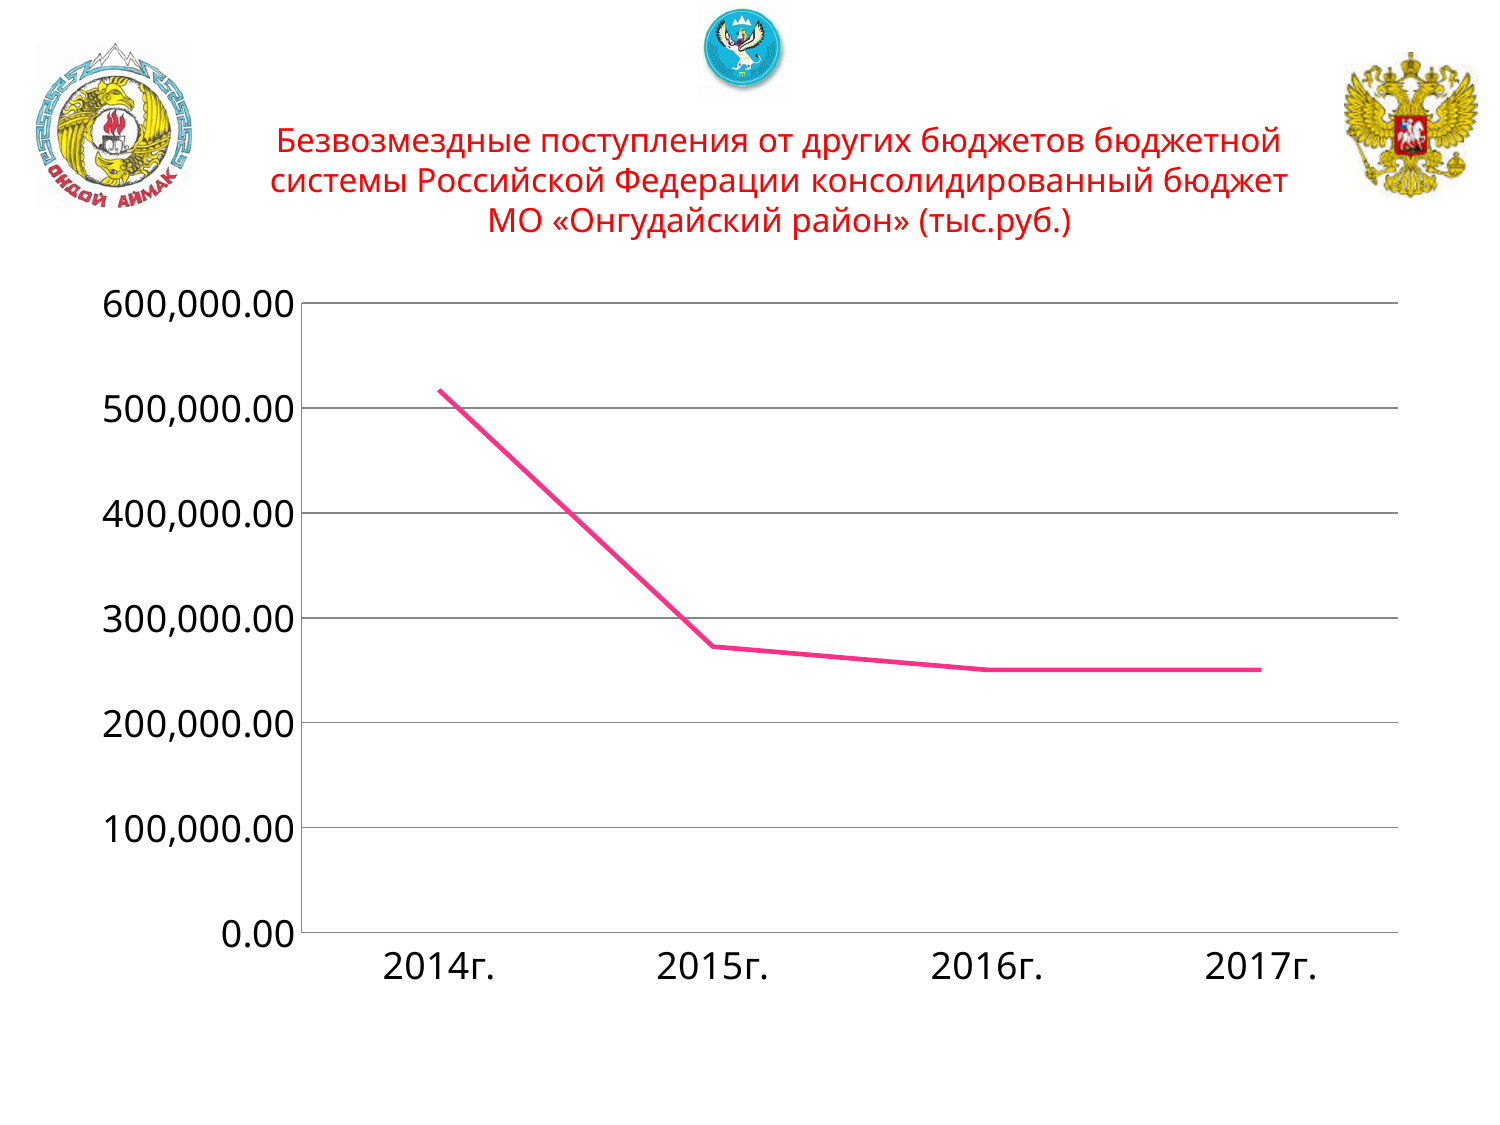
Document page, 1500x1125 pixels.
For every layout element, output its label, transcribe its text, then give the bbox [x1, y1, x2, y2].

picture [35, 42, 193, 209]
title Безвозмездные поступления от других бюджетов бюджетной системы Российской Федерации консолидированный бюджет МО «Онгудайский район» (тыс.руб.) [230, 125, 1329, 233]
picture [696, 1, 792, 97]
chart [74, 262, 1426, 1006]
picture [1344, 52, 1478, 199]
